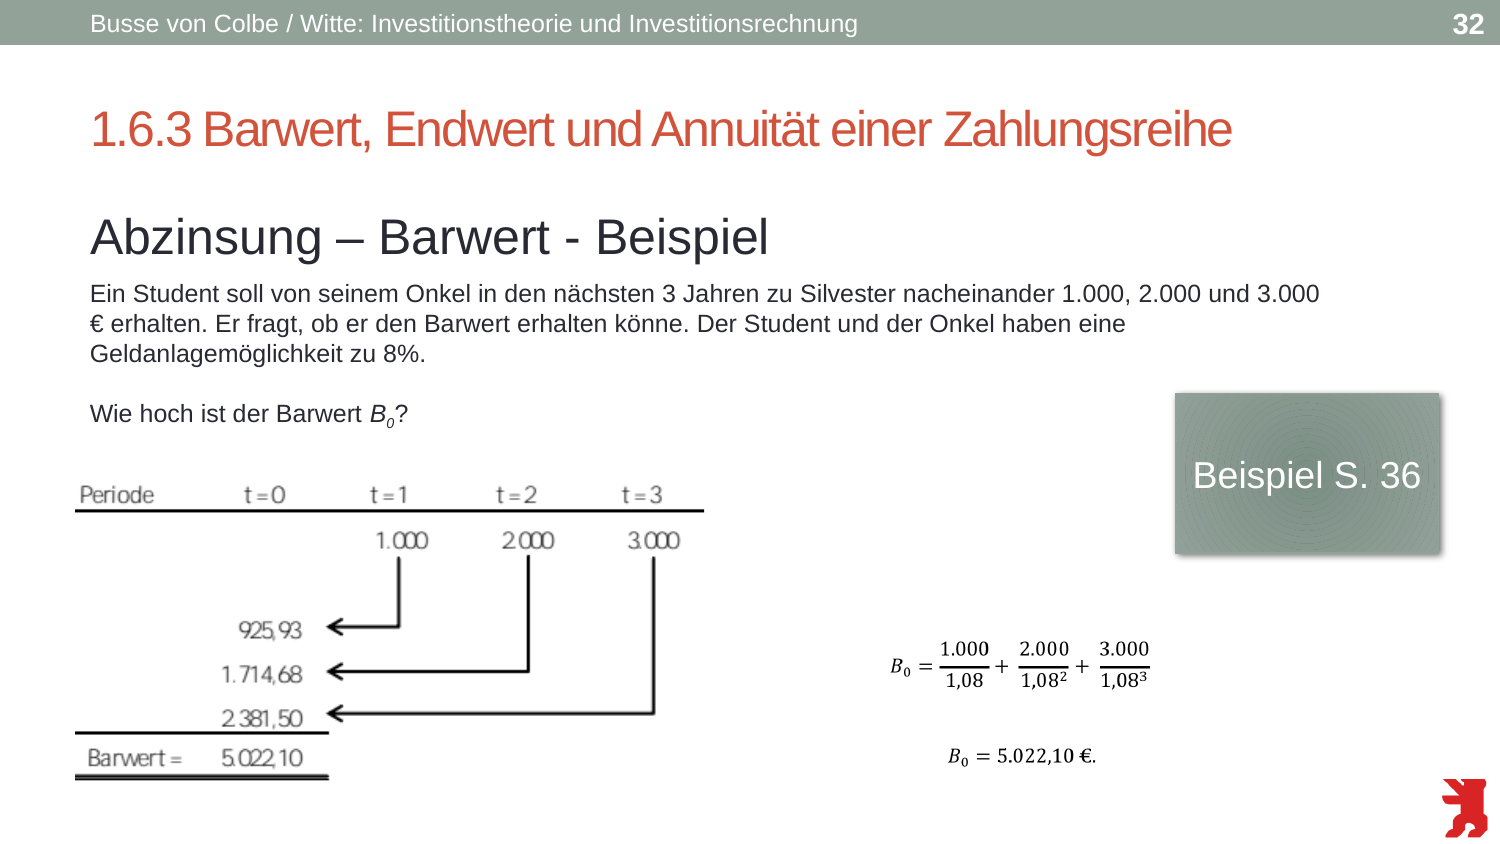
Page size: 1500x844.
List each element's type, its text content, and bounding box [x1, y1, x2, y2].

slide_number 32 [1325, 2, 1500, 43]
text_box Ein Student soll von seinem Onkel in den nächsten 3 Jahren zu Silvester nacheinander 1.000, 2.000 und 3.000 € erhalten. Er fragt, ob er den Barwert erhalten könne. Der Student und der Onkel haben eine Geldanlagemöglichkeit zu 8%. Wie hoch ist der Barwert B0? [75, 270, 1349, 469]
text_box Beispiel S. 36 [1175, 393, 1439, 554]
picture [1434, 760, 1500, 844]
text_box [713, 601, 1496, 780]
title 1.6.3 Barwert, Endwert und Annuität einer Zahlungsreihe [75, 65, 1425, 188]
list Abzinsung – Barwert - Beispiel [75, 196, 1425, 280]
footer Busse von Colbe / Witte: Investitionstheorie und Investitionsrechnung [75, 2, 1238, 43]
picture [74, 467, 705, 799]
